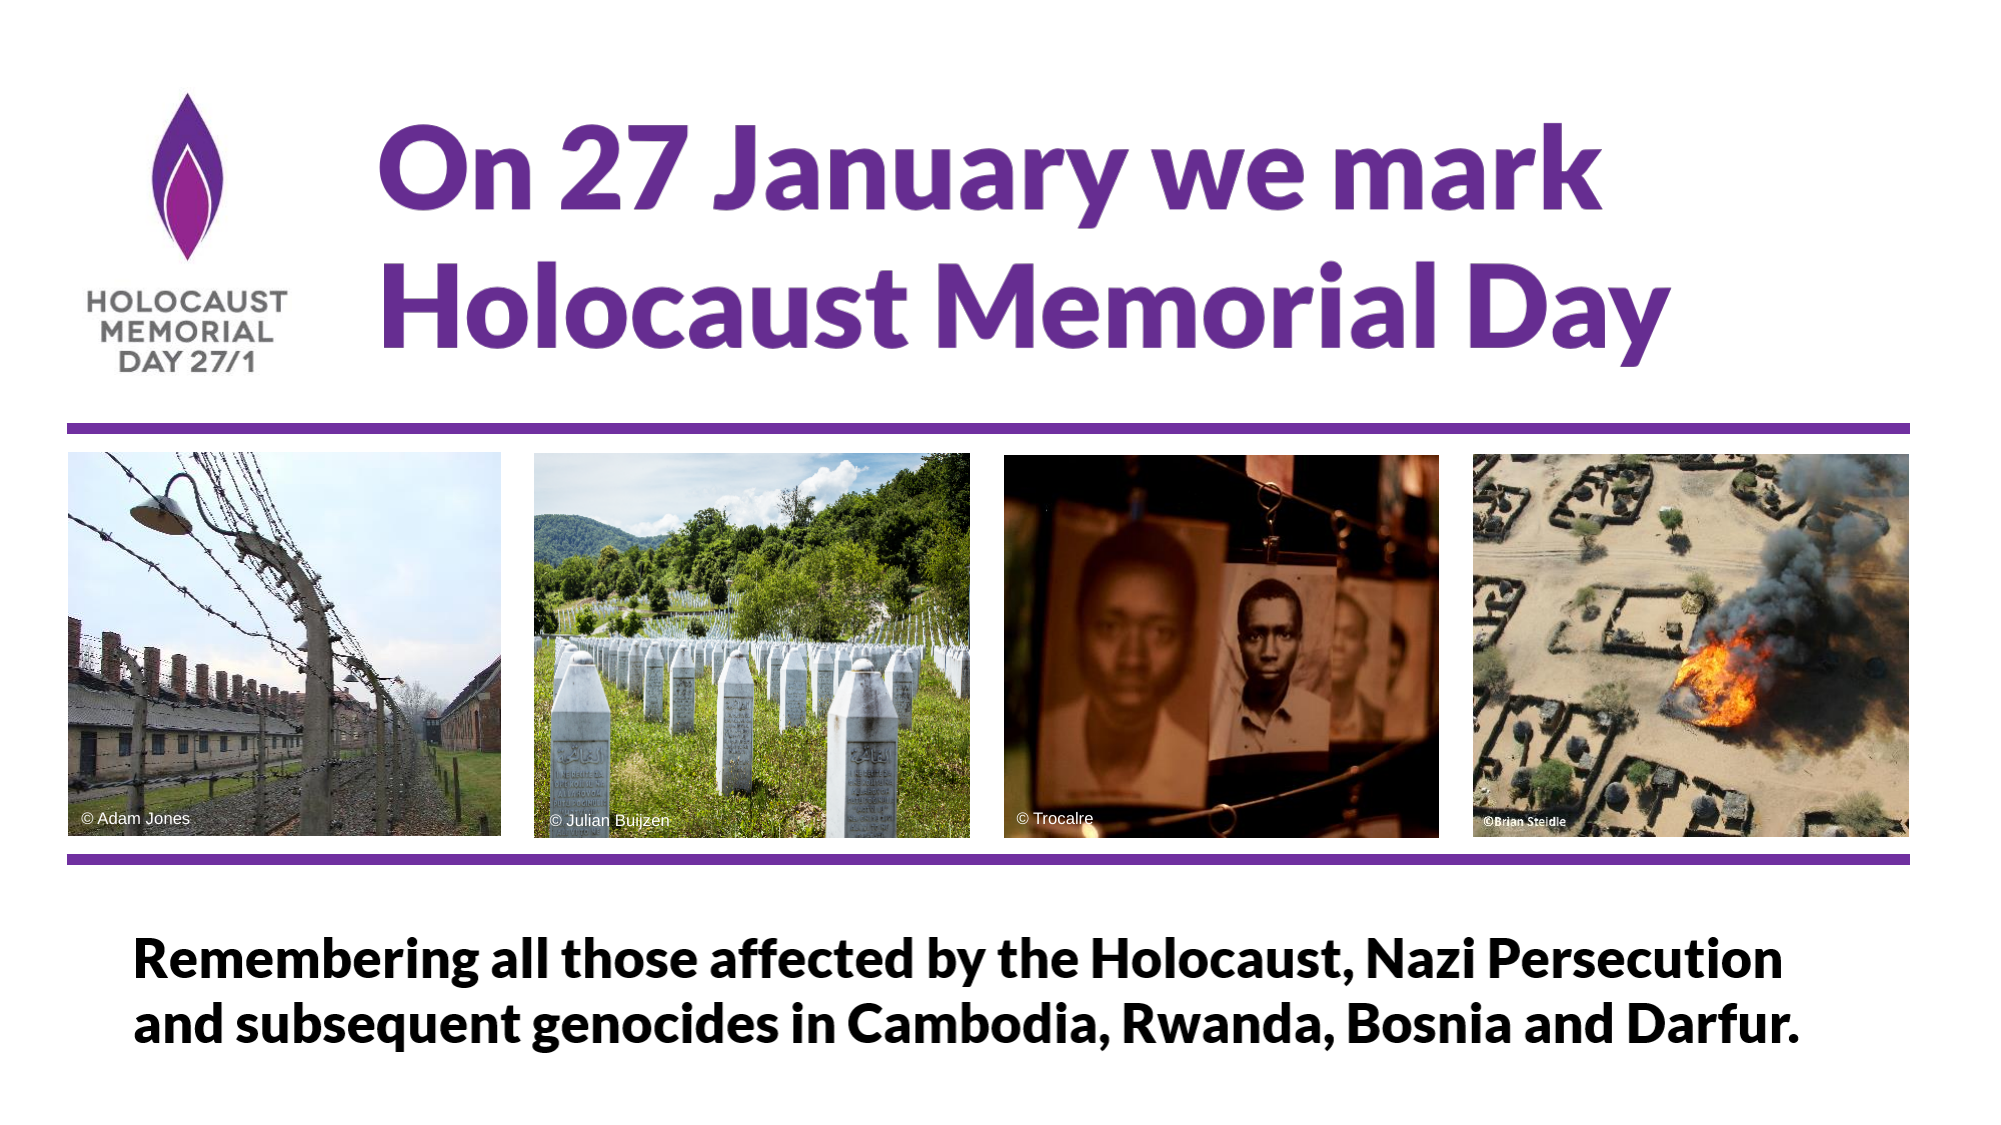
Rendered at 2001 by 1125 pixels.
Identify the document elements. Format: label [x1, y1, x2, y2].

picture [66, 61, 1794, 441]
picture [534, 453, 970, 838]
picture [1473, 454, 1909, 837]
picture [68, 452, 501, 836]
picture [1004, 455, 1439, 838]
picture [100, 907, 1877, 1089]
